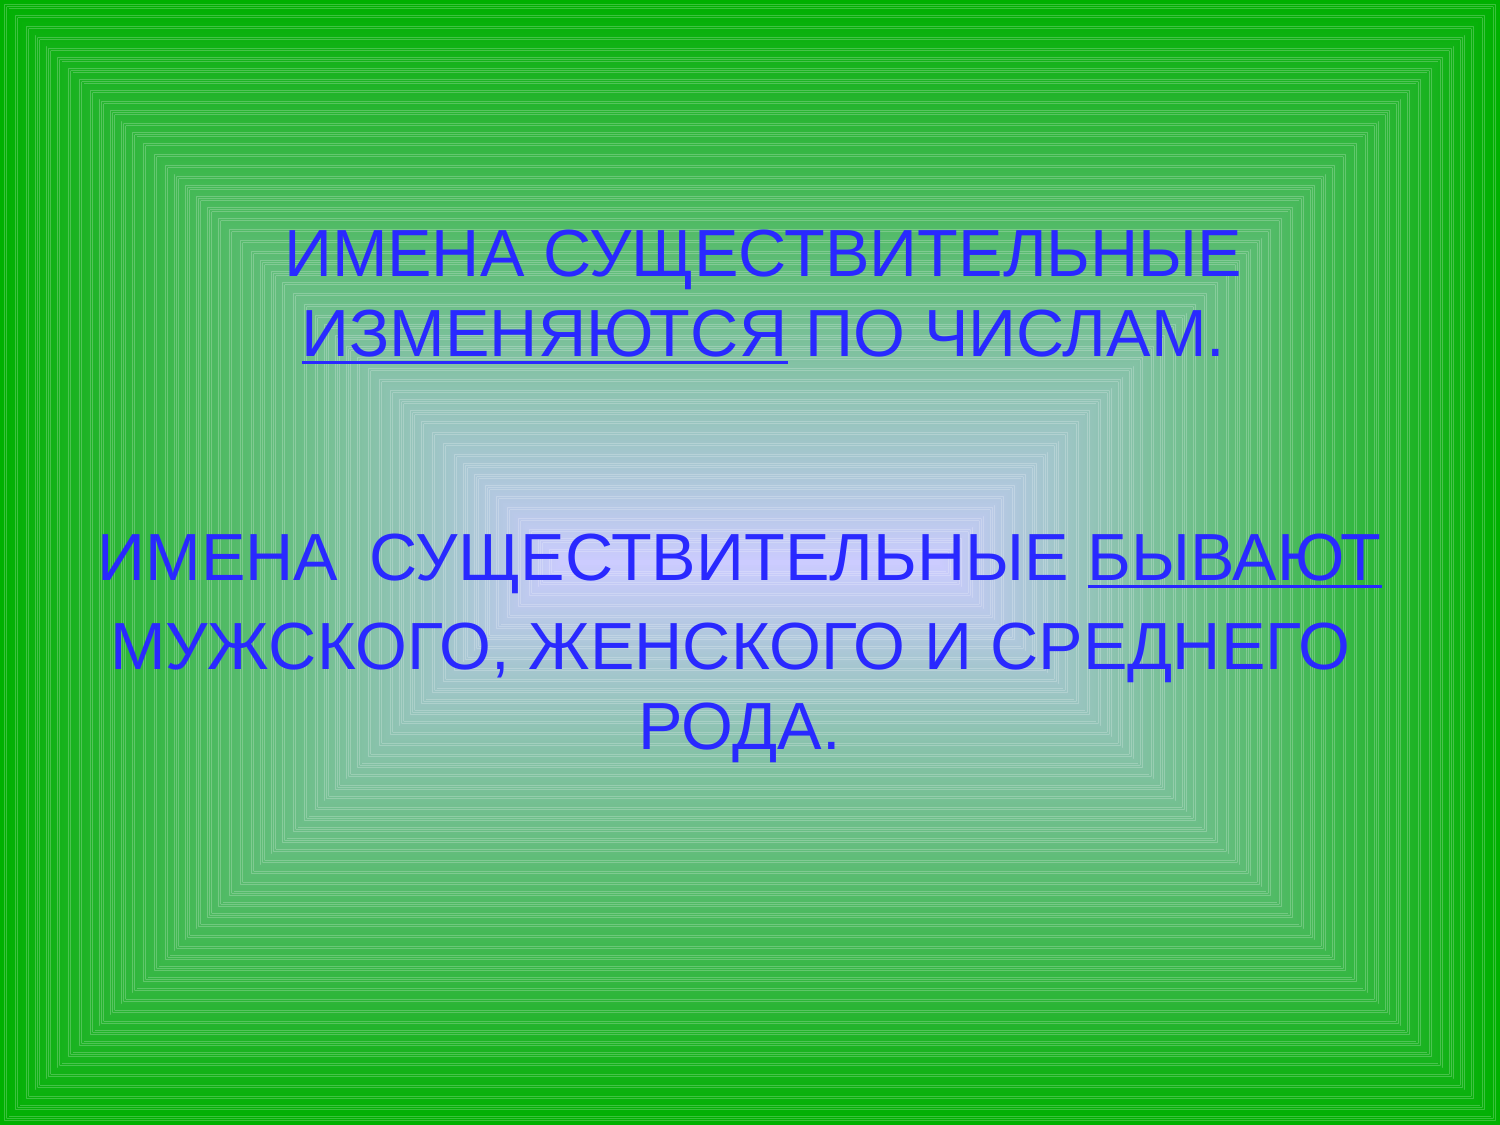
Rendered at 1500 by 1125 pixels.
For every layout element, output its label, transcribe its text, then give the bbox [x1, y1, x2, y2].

text_box ИМЕНА СУЩЕСТВИТЕЛЬНЫЕ БЫВАЮТ МУЖСКОГО, ЖЕНСКОГО И СРЕДНЕГО РОДА. [64, 456, 1415, 776]
title ИМЕНА СУЩЕСТВИТЕЛЬНЫЕ ИЗМЕНЯЮТСЯ ПО ЧИСЛАМ. [88, 196, 1439, 385]
